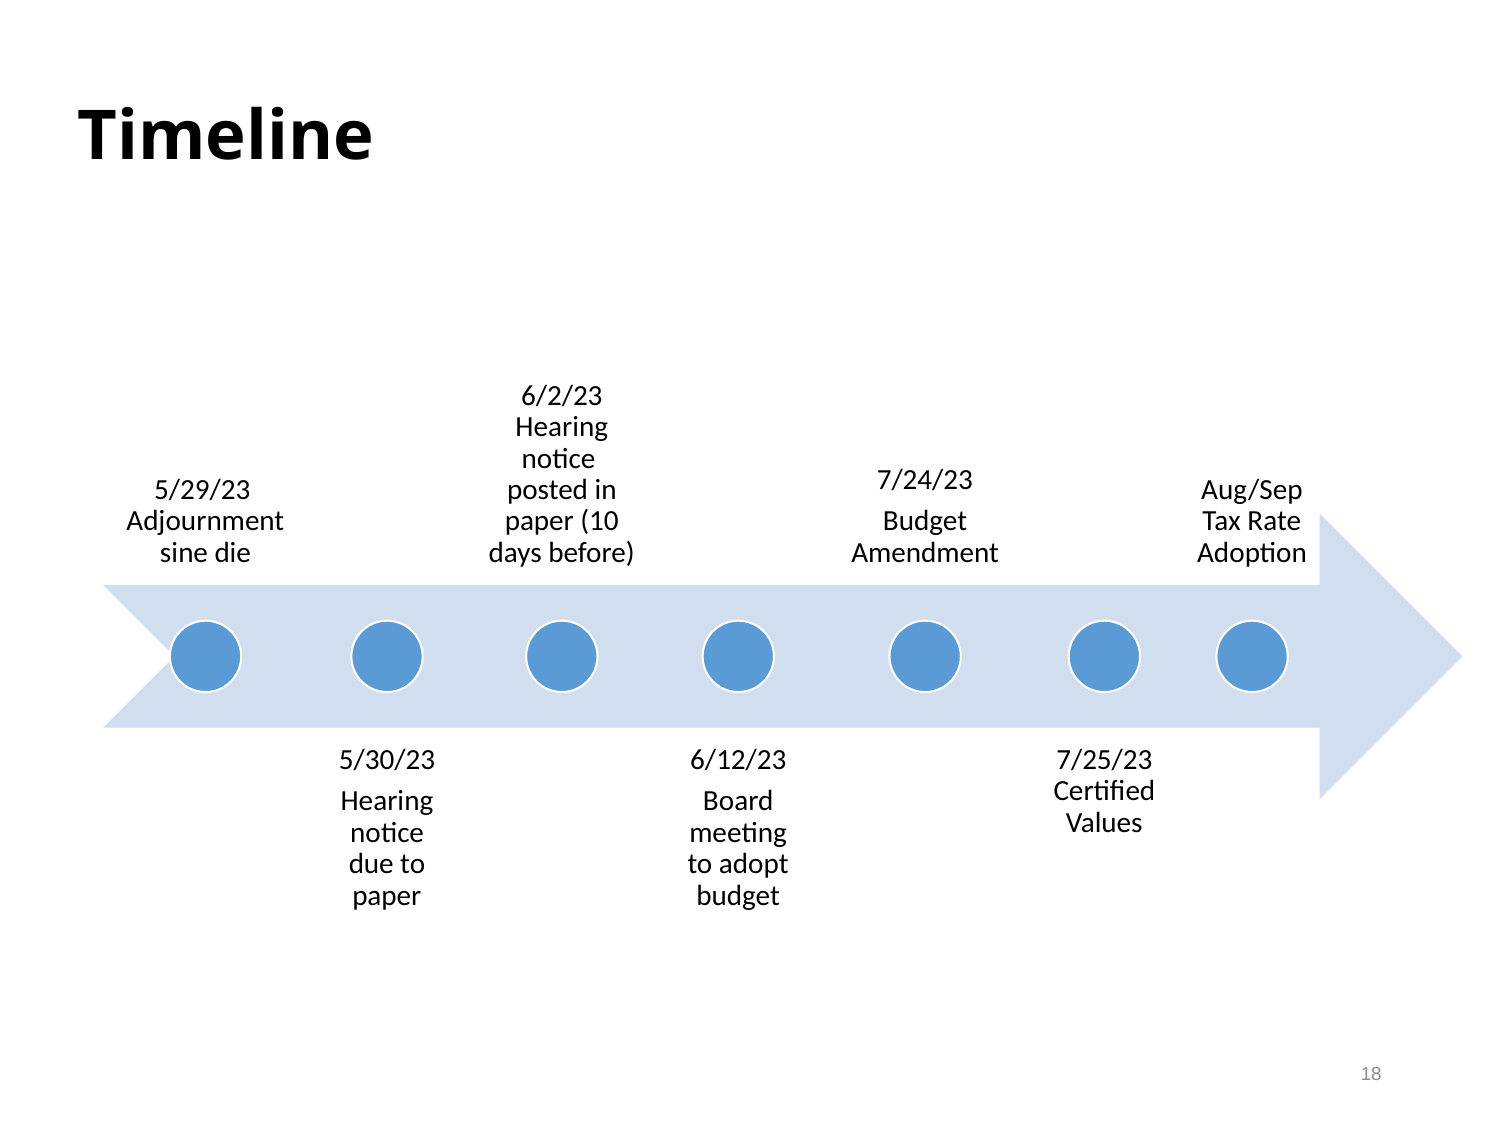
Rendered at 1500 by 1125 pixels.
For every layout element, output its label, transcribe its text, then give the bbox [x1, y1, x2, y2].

title Timeline [62, 87, 1406, 188]
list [103, 299, 1463, 1014]
slide_number 18 [1059, 1042, 1397, 1103]
